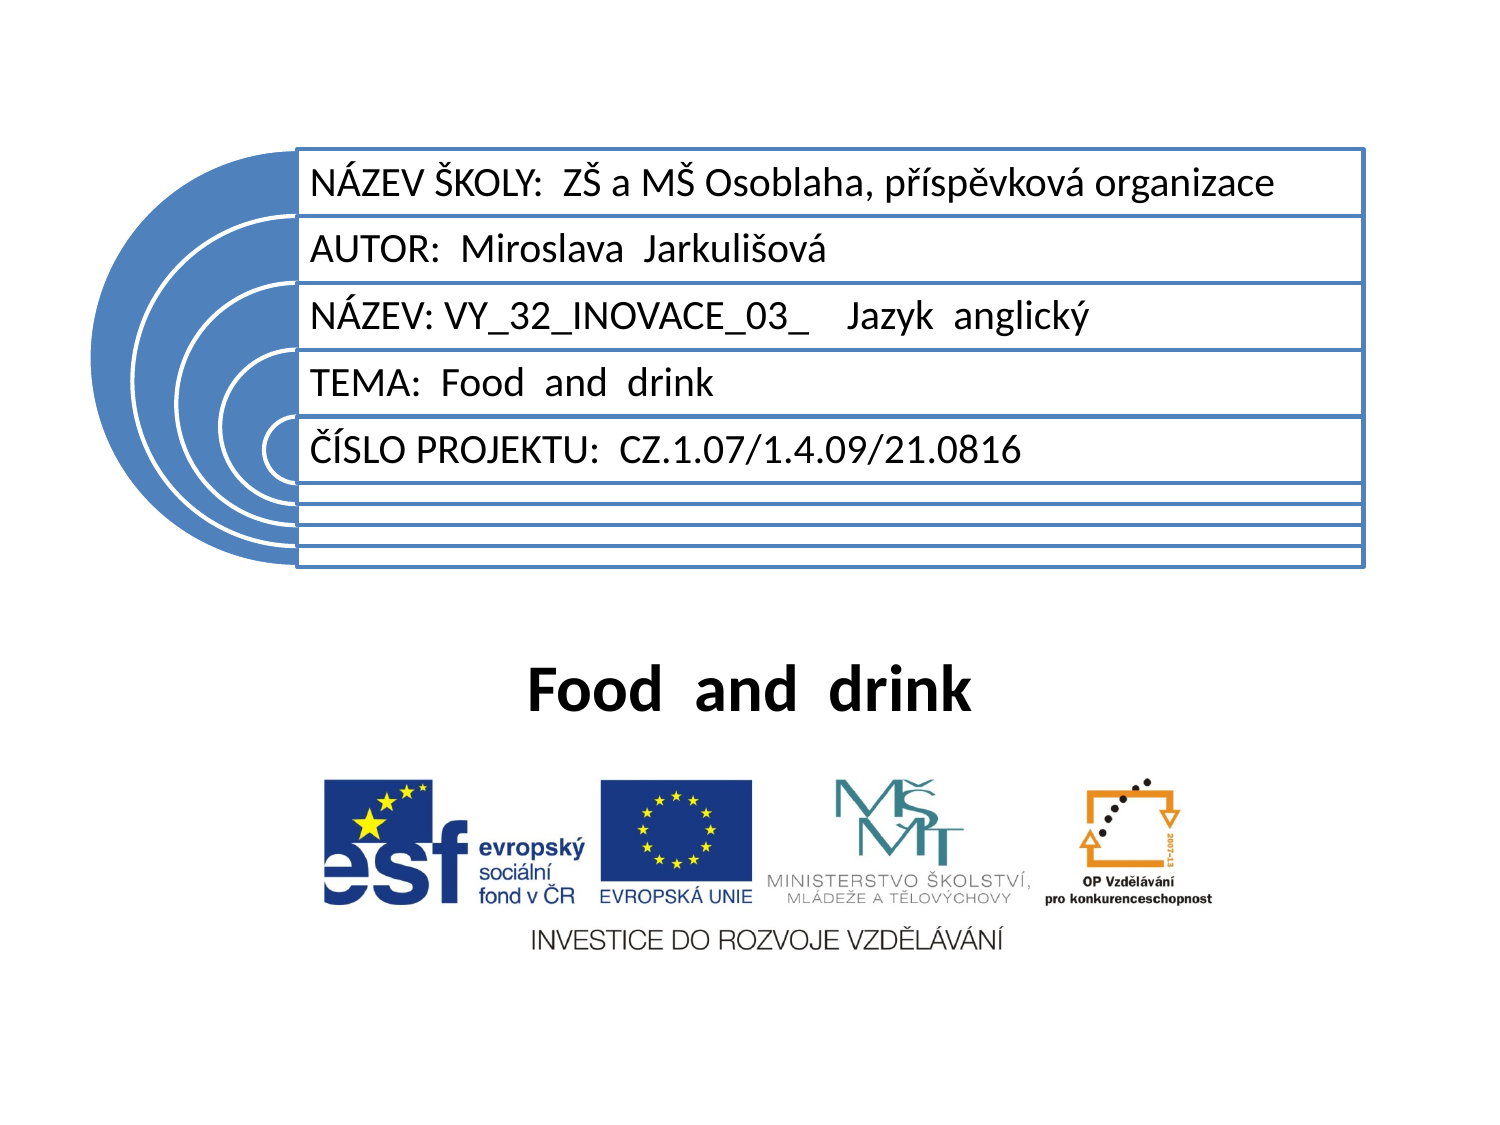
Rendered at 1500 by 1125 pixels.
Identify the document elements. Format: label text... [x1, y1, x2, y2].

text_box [88, 148, 1364, 568]
subtitle Food and drink [225, 637, 1275, 925]
picture [324, 777, 1212, 950]
